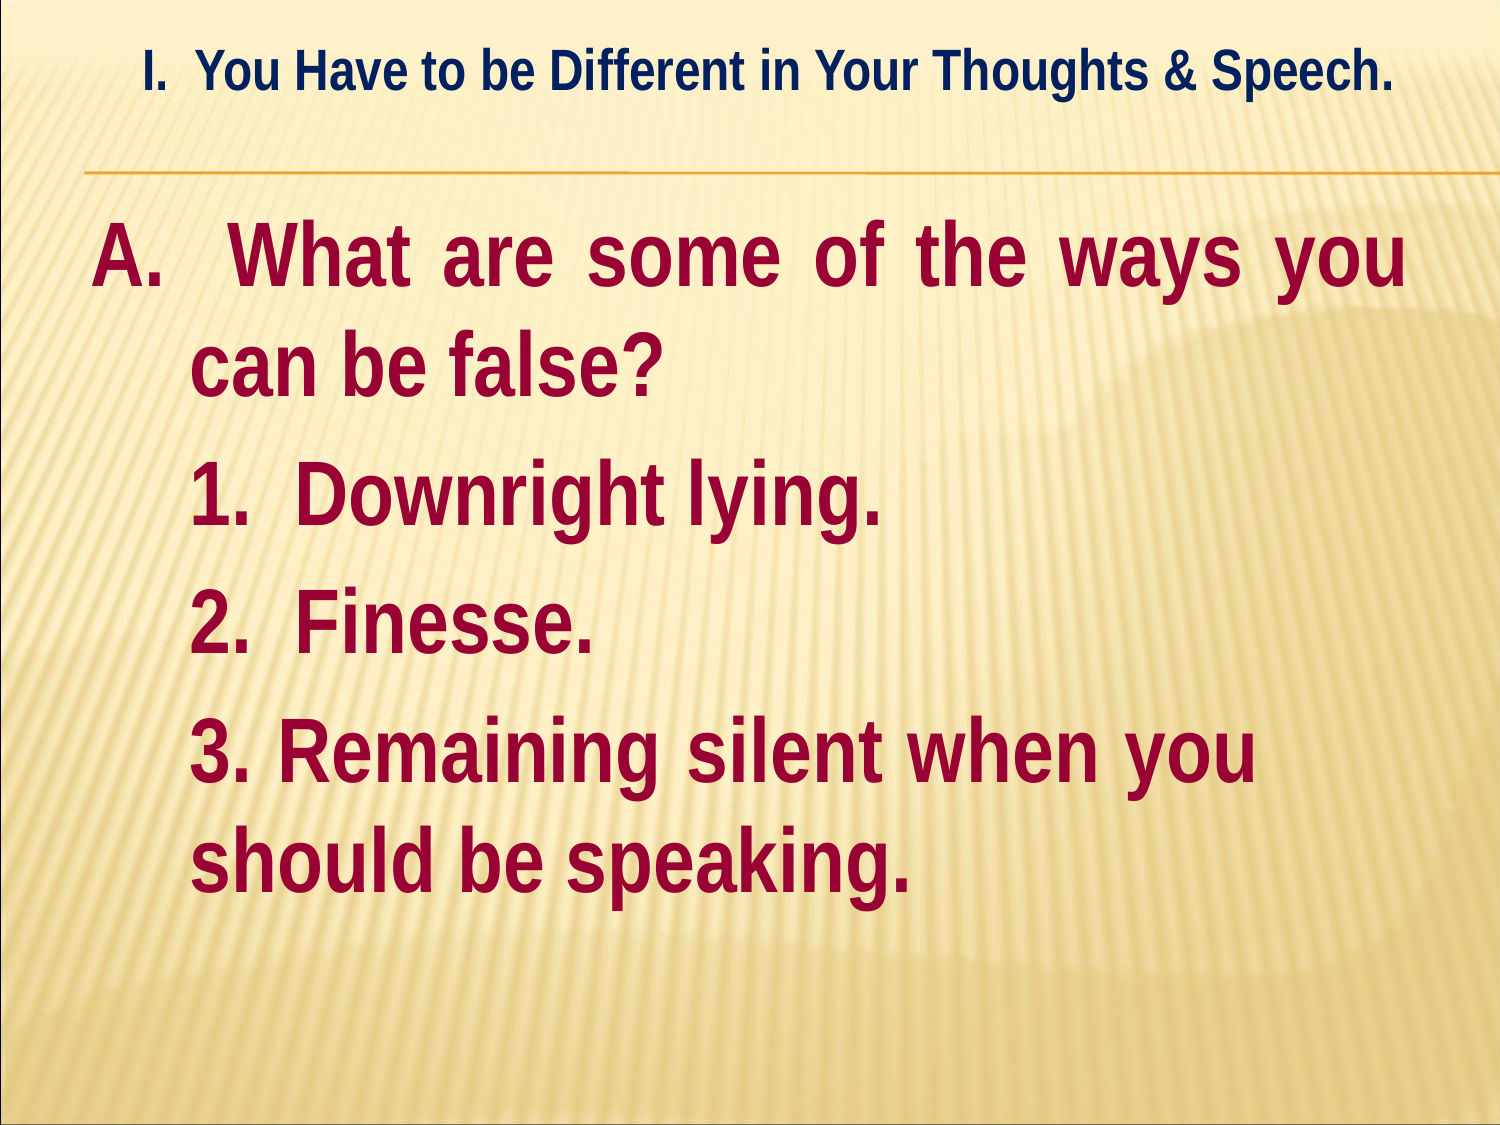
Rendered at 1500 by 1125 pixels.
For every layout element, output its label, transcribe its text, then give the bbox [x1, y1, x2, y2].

picture [0, 0, 1500, 1125]
text_box I. You Have to be Different in Your Thoughts & Speech. [124, 24, 1413, 110]
list A. What are some of the ways you can be false? 1. Downright lying. 2. Finesse. 3. Remaining silent when you should be speaking. [75, 187, 1425, 1125]
